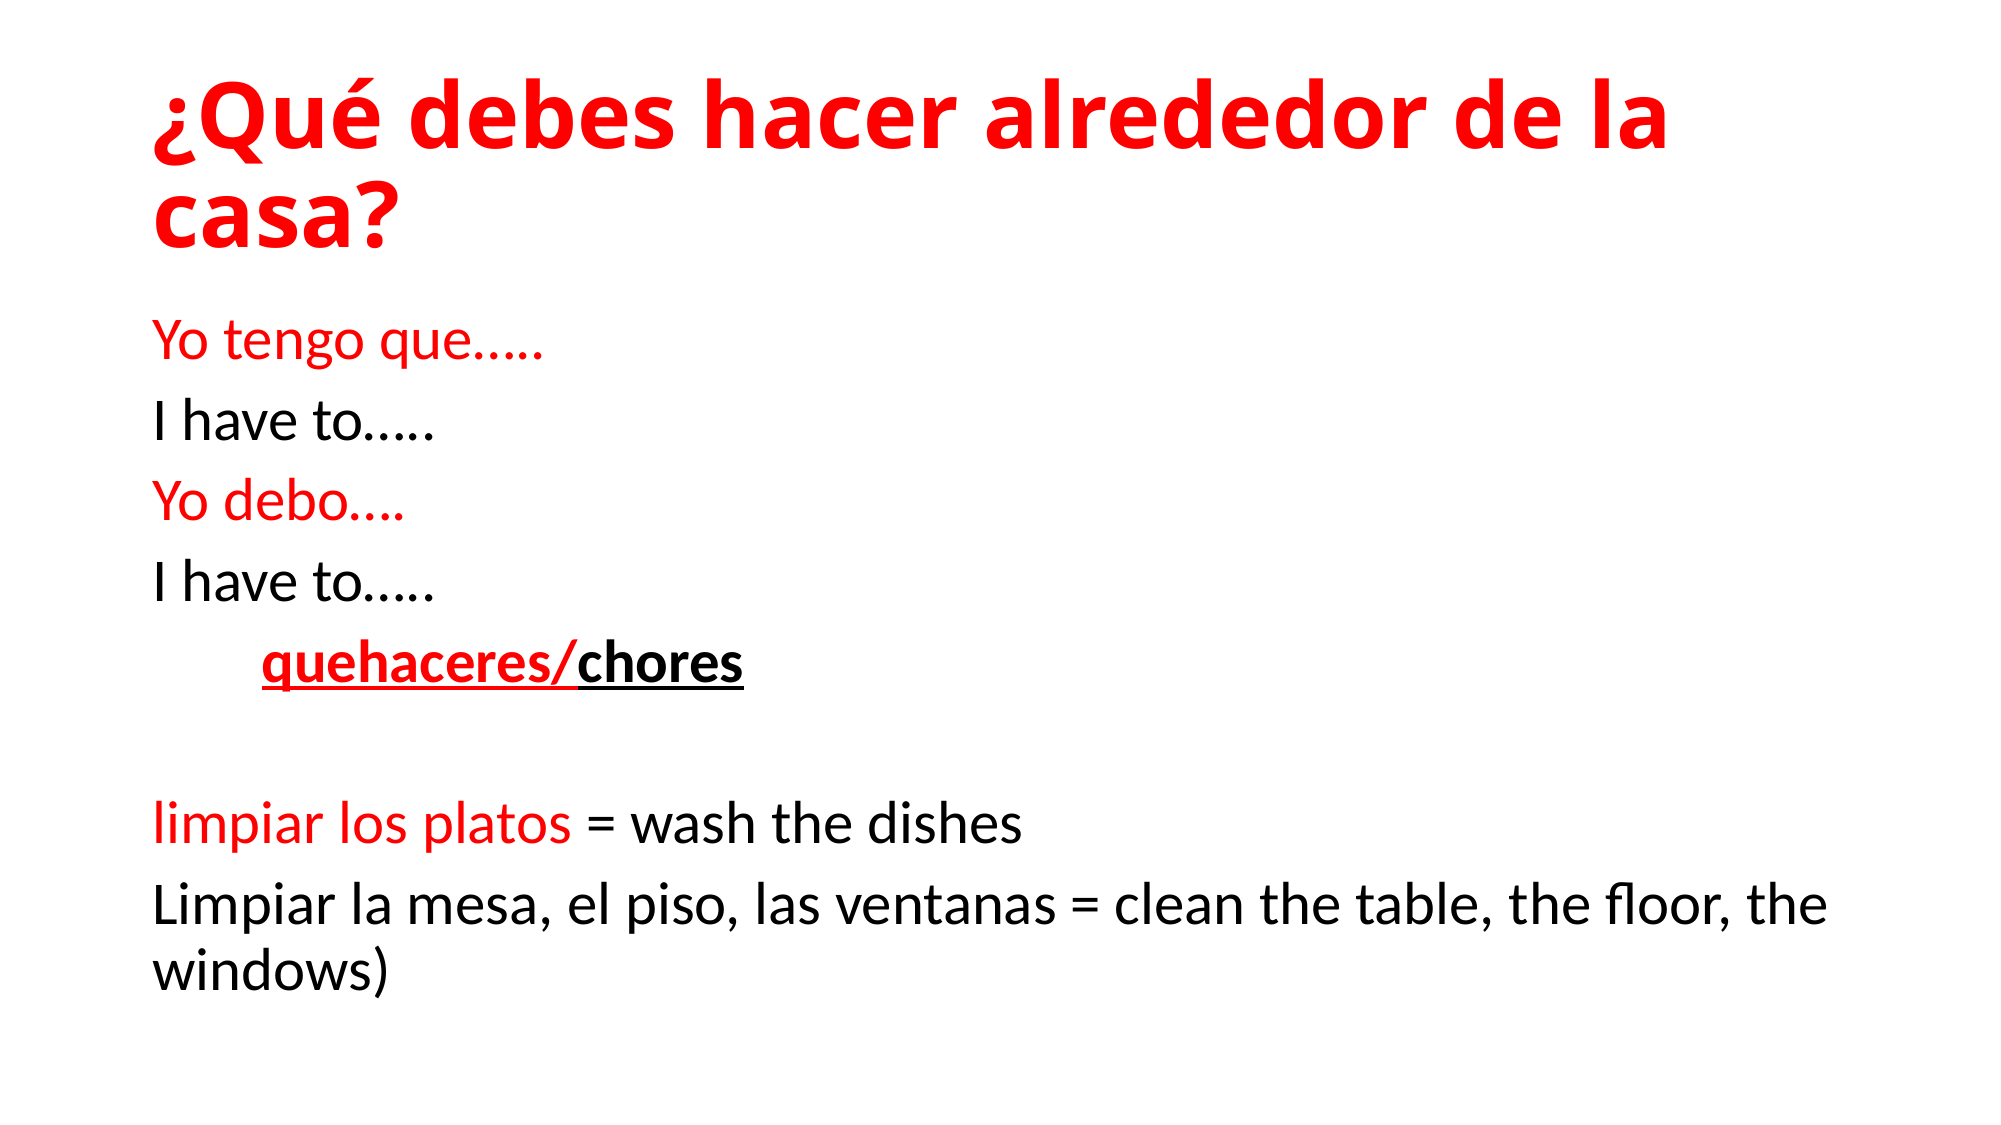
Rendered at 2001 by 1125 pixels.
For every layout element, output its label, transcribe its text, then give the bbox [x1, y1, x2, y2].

list Yo tengo que….. I have to….. Yo debo…. I have to….. quehaceres/chores limpiar los platos = wash the dishes Limpiar la mesa, el piso, las ventanas = clean the table, the floor, the windows) [137, 299, 1863, 1014]
title ¿Qué debes hacer alrededor de la casa? [137, 59, 1863, 278]
